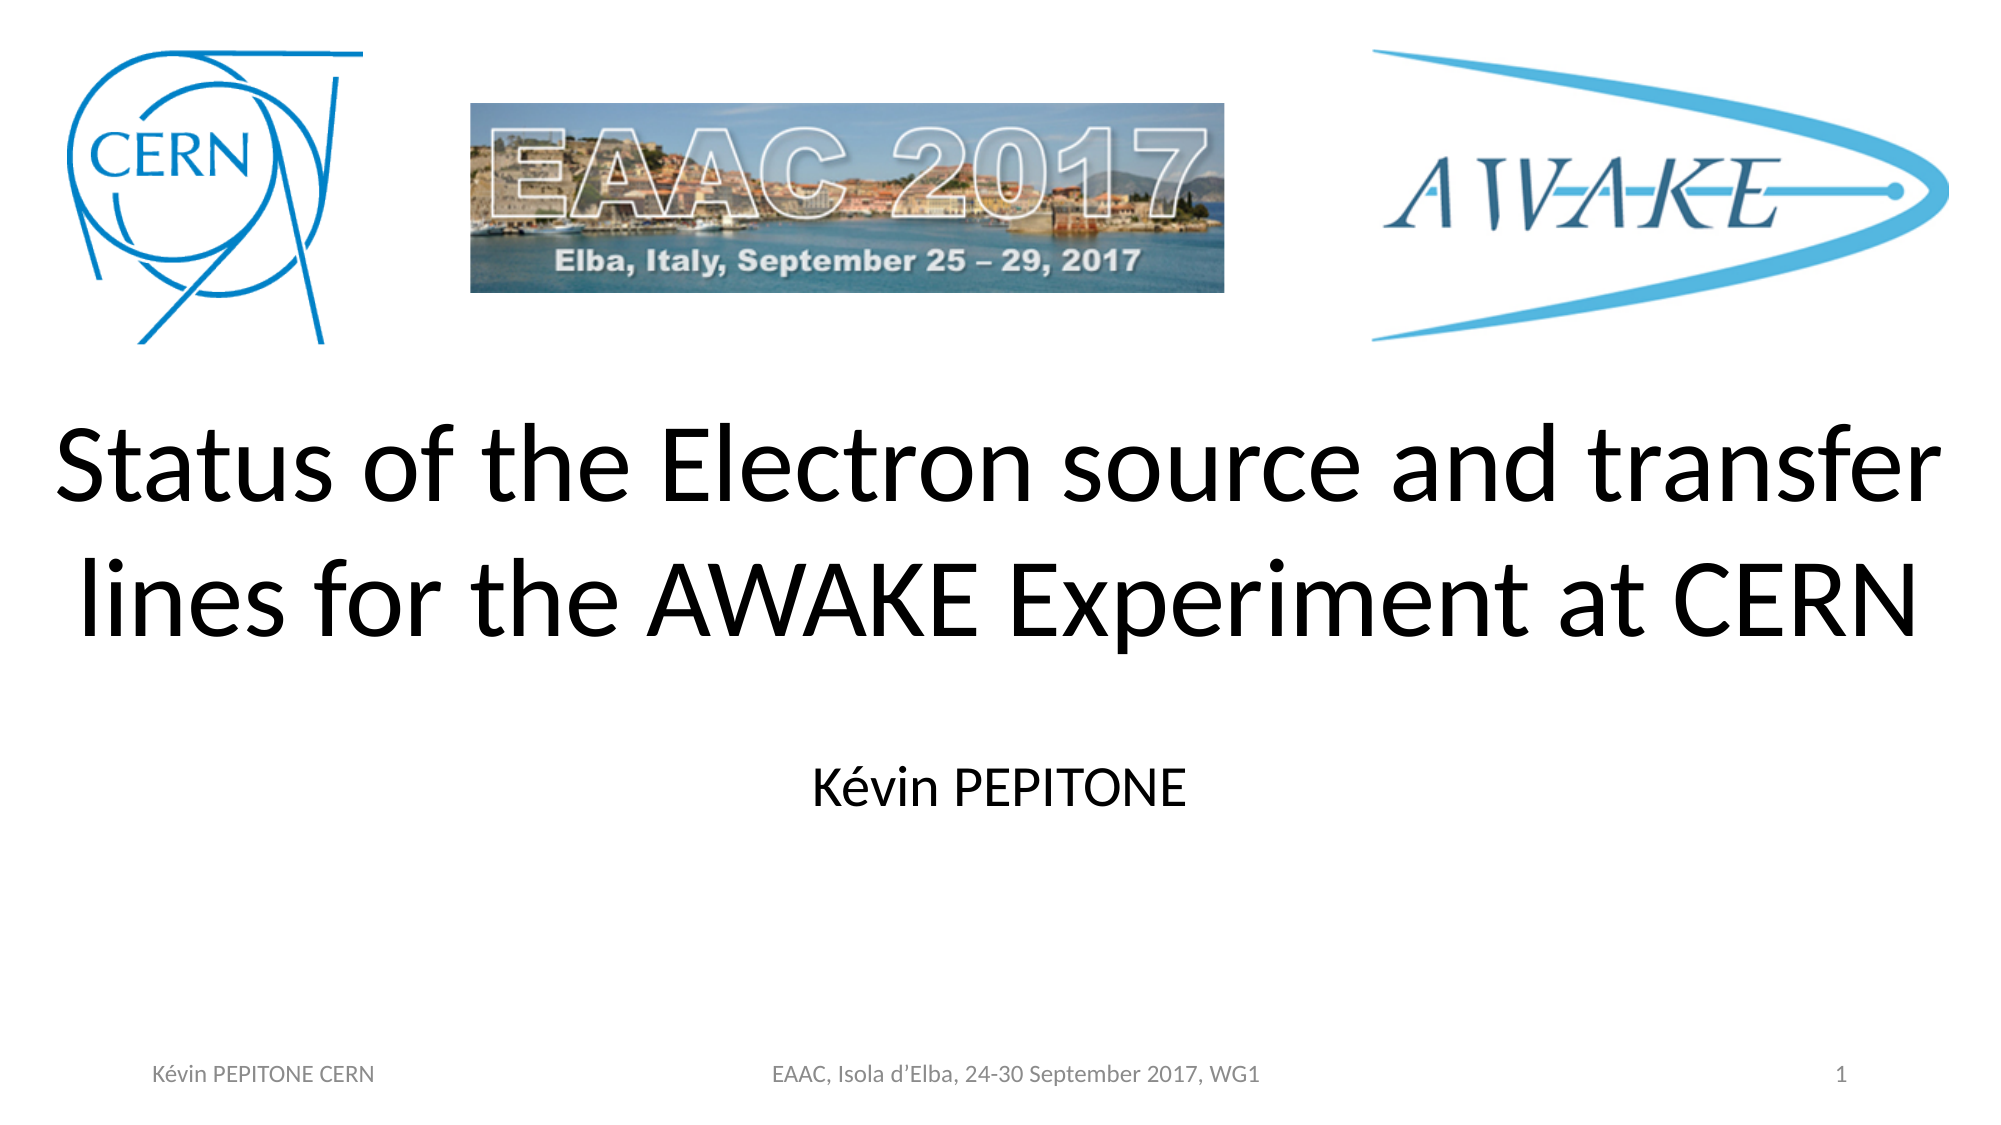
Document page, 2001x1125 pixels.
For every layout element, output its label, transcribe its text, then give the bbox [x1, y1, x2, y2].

picture [1371, 49, 1949, 346]
slide_number Kévin PEPITONE CERN [137, 1042, 588, 1103]
picture [67, 56, 363, 346]
picture [470, 103, 1225, 293]
footer EAAC, Isola d’Elba, 24-30 September 2017, WG1 [662, 1042, 1372, 1103]
text_box Kévin PEPITONE [0, 741, 2000, 826]
slide_number 1 [1412, 1042, 1863, 1103]
text_box Status of the Electron source and transfer lines for the AWAKE Experiment at CERN [0, 381, 2000, 666]
picture [67, 49, 363, 149]
